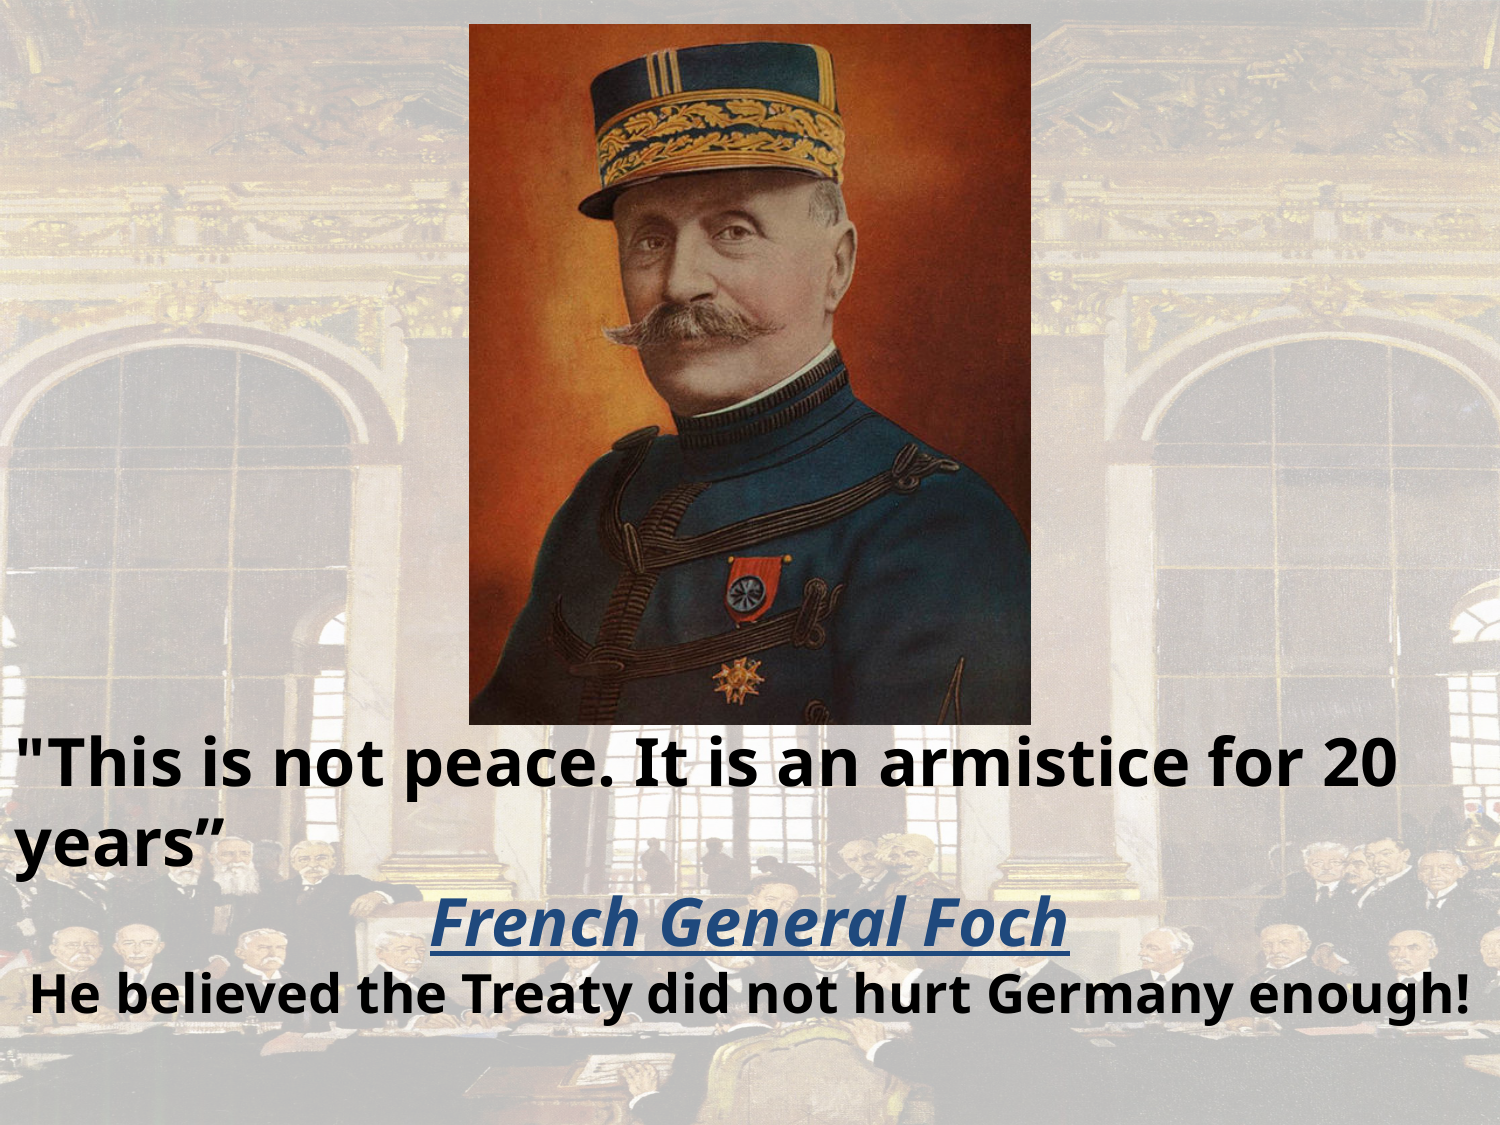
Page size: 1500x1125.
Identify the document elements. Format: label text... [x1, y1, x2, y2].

text_box "This is not peace. It is an armistice for 20 years” French General Foch He believed the Treaty did not hurt Germany enough! [0, 712, 1500, 1032]
picture [469, 24, 1031, 726]
